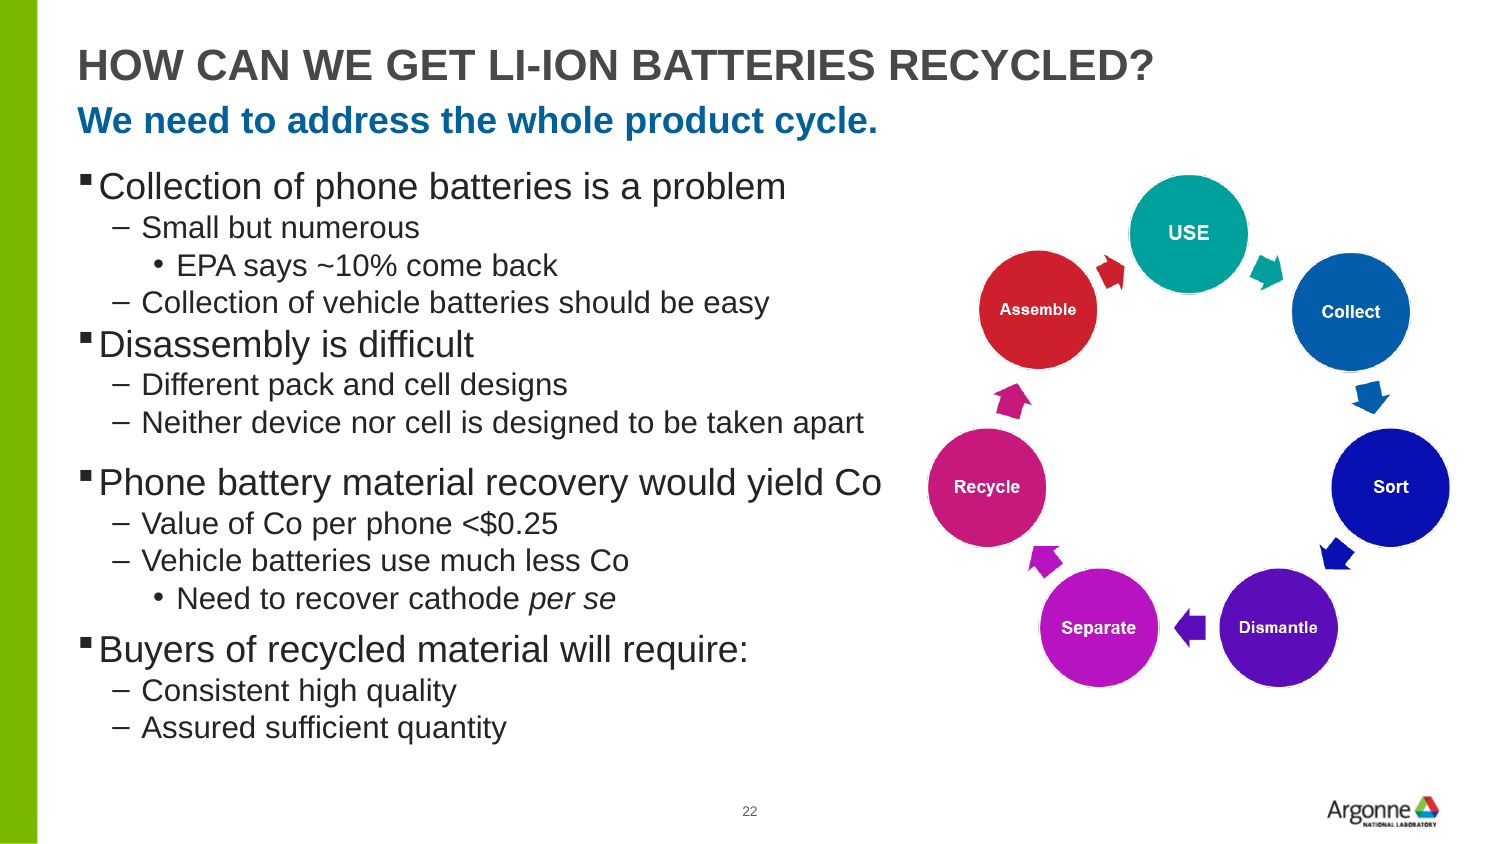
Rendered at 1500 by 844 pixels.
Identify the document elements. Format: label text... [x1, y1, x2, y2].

picture [886, 173, 1468, 688]
list Collection of phone batteries is a problem Small but numerous EPA says ~10% come back Collection of vehicle batteries should be easy Disassembly is difficult Different pack and cell designs Neither device nor cell is designed to be taken apart Phone battery material recovery would yield Co Value of Co per phone <$0.25 Vehicle batteries use much less Co Need to recover cathode per se Buyers of recycled material will require: Consistent high quality Assured sufficient quantity [77, 174, 992, 819]
slide_number 22 [712, 796, 788, 819]
picture [1314, 782, 1453, 837]
list We need to address the whole product cycle. [77, 111, 1437, 174]
title How can we get li-ion batteries recycled? [77, 0, 1451, 90]
